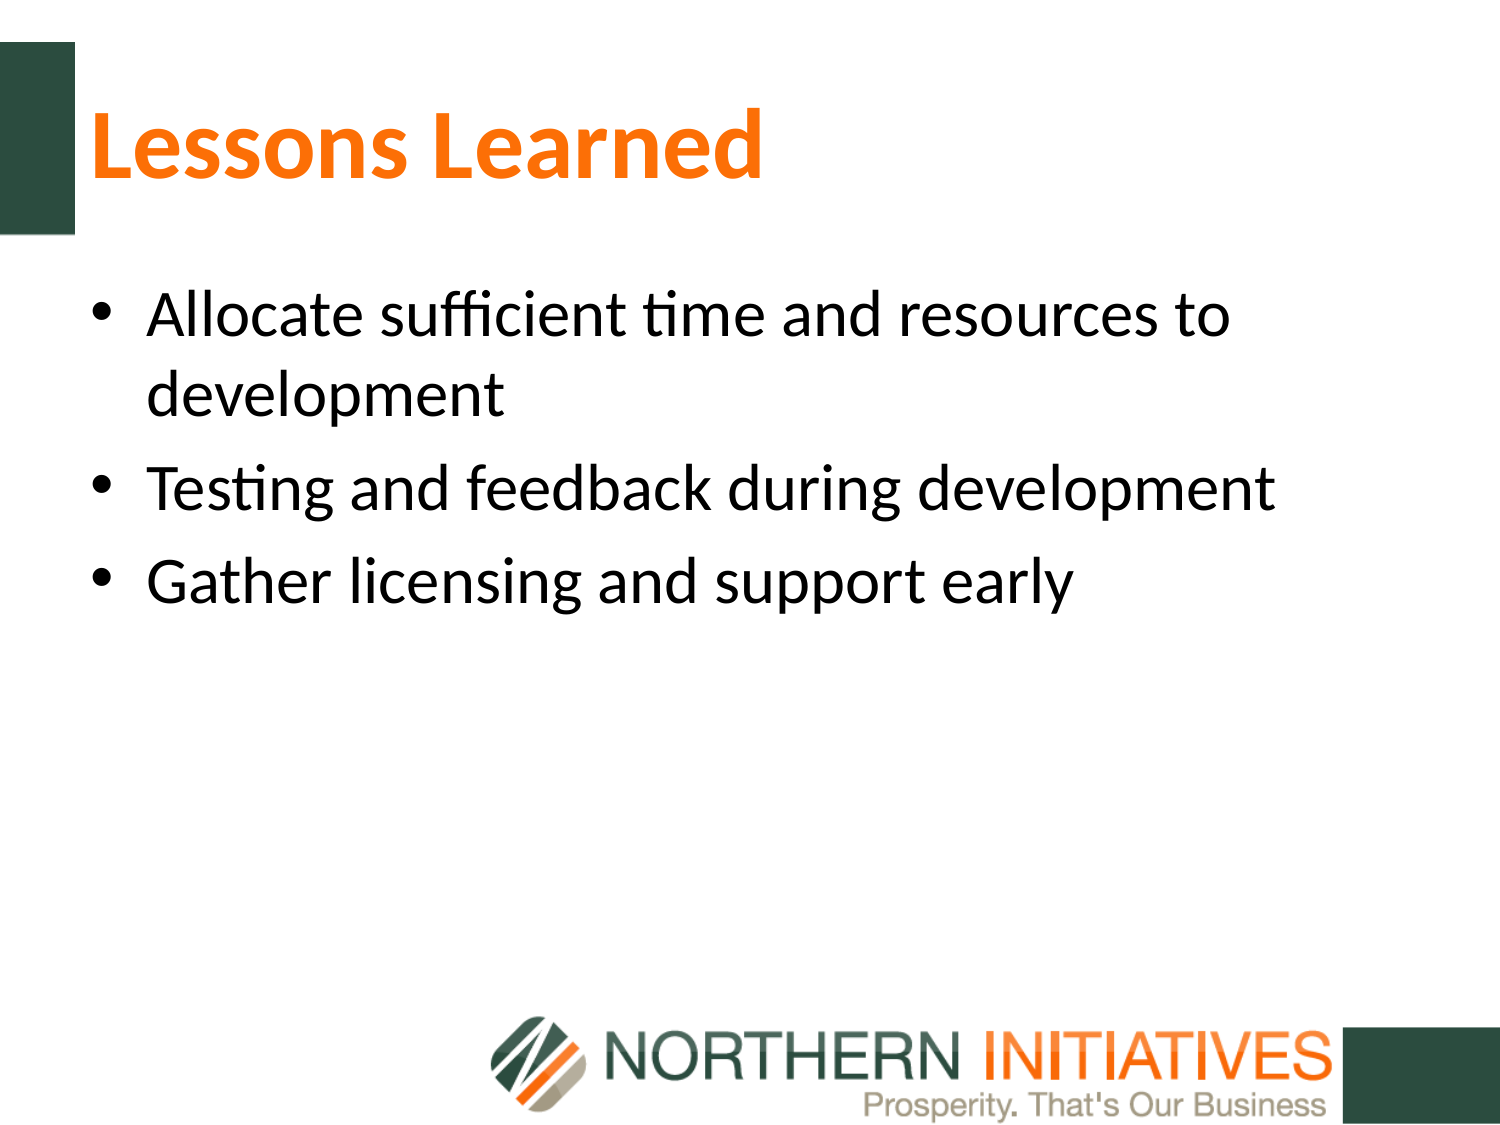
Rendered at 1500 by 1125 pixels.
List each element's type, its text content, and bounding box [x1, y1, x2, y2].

picture [474, 1008, 1500, 1125]
title Lessons Learned [75, 45, 1425, 233]
list Allocate sufficient time and resources to development Testing and feedback during development Gather licensing and support early [75, 262, 1425, 1005]
picture [0, 42, 75, 238]
